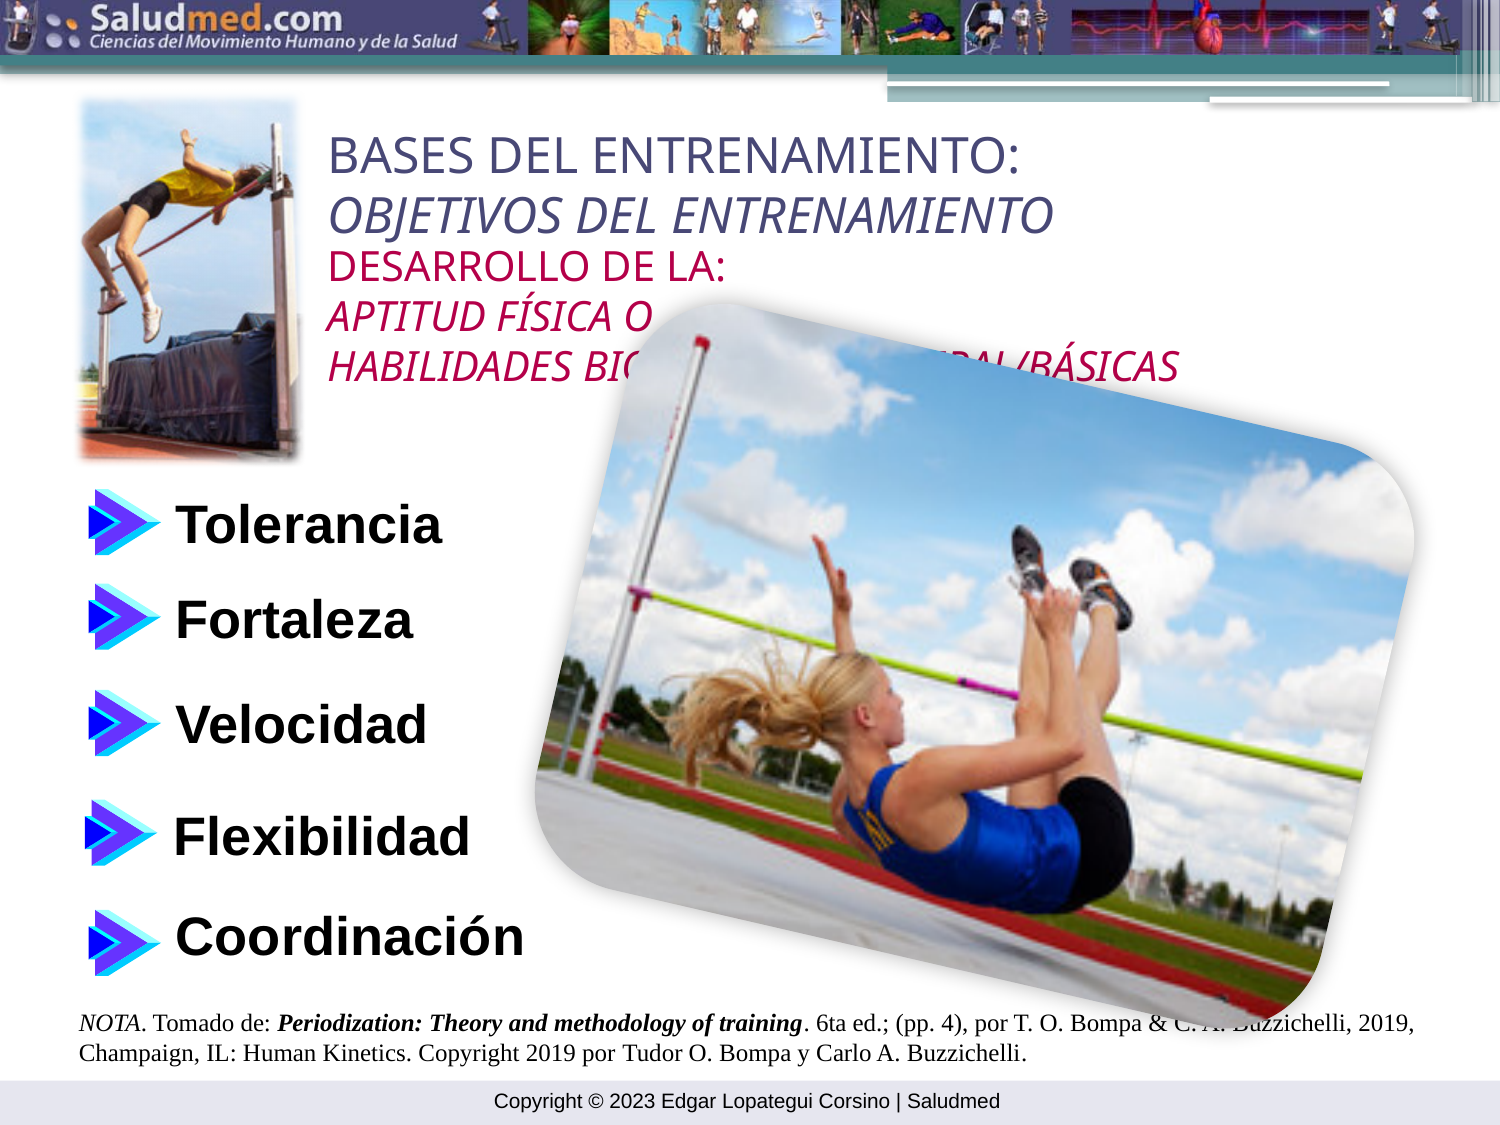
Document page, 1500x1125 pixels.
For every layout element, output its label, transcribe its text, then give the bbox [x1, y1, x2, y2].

picture [88, 689, 162, 757]
picture [84, 799, 158, 866]
picture [88, 909, 162, 977]
text_box Coordinación [160, 901, 569, 975]
text_box BASES DEL ENTRENAMIENTO: OBJETIVOS DEL ENTRENAMIENTO [312, 115, 1388, 245]
picture [88, 488, 162, 556]
text_box NOTA. Tomado de: Periodization: Theory and methodology of training. 6ta ed.; (pp. 4), por T. O. Bompa & C. A. Buzzichelli, 2019, Champaign, IL: Human Kinetics. Copyright 2019 por Tudor O. Bompa y Carlo A. Buzzichelli. [64, 999, 1471, 1059]
text_box Velocidad [164, 689, 490, 764]
picture [0, 0, 1460, 55]
text_box Tolerancia [165, 494, 564, 562]
picture [534, 304, 1415, 1029]
text_box DESARROLLO DE LA: APTITUD FÍSICA O HABILIDADES BIOMOTORAS GENERAL/BÁSICAS [312, 245, 1471, 386]
text_box Flexibilidad [159, 806, 488, 874]
picture [88, 583, 162, 650]
text_box Fortaleza [165, 589, 502, 656]
picture [71, 89, 306, 469]
